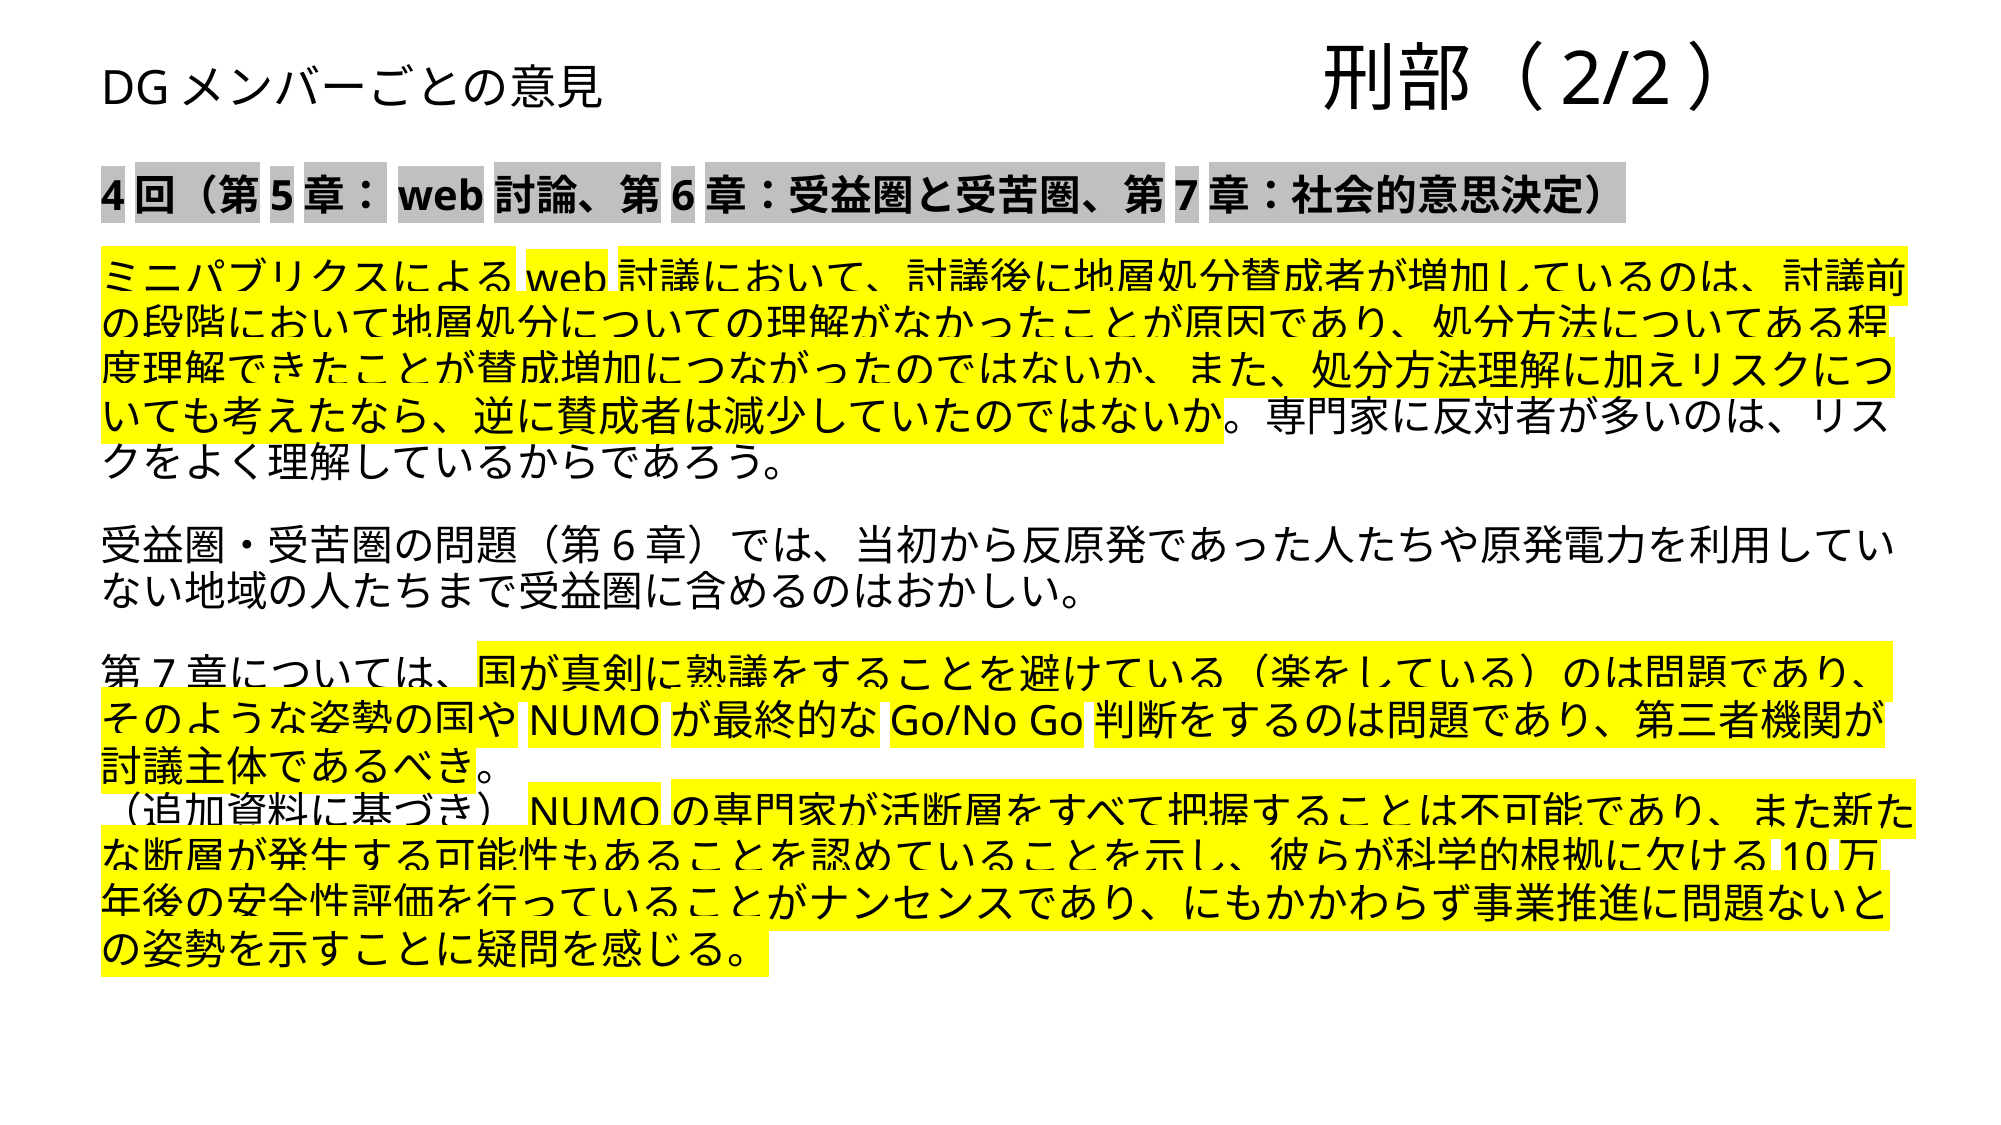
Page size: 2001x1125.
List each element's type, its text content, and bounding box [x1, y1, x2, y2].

list 4回（第5章：web討論、第6章：受益圏と受苦圏、第7章：社会的意思決定） ミニパブリクスによるweb討議において、討議後に地層処分賛成者が増加しているのは、討議前の段階において地層処分についての理解がなかったことが原因であり、処分方法についてある程度理解できたことが賛成増加につながったのではないか、また、処分方法理解に加えリスクについても考えたなら、逆に賛成者は減少していたのではないか。専門家に反対者が多いのは、リスクをよく理解しているからであろう。 受益圏・受苦圏の問題（第6章）では、当初から反原発であった人たちや原発電力を利用していない地域の人たちまで受益圏に含めるのはおかしい。 第7章については、国が真剣に熟議をすることを避けている（楽をしている）のは問題であり、そのような姿勢の国やNUMOが最終的なGo/No Go判断をするのは問題であり、第三者機関が討議主体であるべき。 （追加資料に基づき）NUMOの専門家が活断層をすべて把握することは不可能であり、また新たな断層が発生する可能性もあることを認めていることを示し、彼らが科学的根拠に欠ける10万年後の安全性評価を行っていることがナンセンスであり、にもかかわらず事業推進に問題ないとの姿勢を示すことに疑問を感じる。 [85, 165, 1933, 1073]
title DGメンバーごとの意見 刑部（2/2） [85, 32, 1933, 129]
